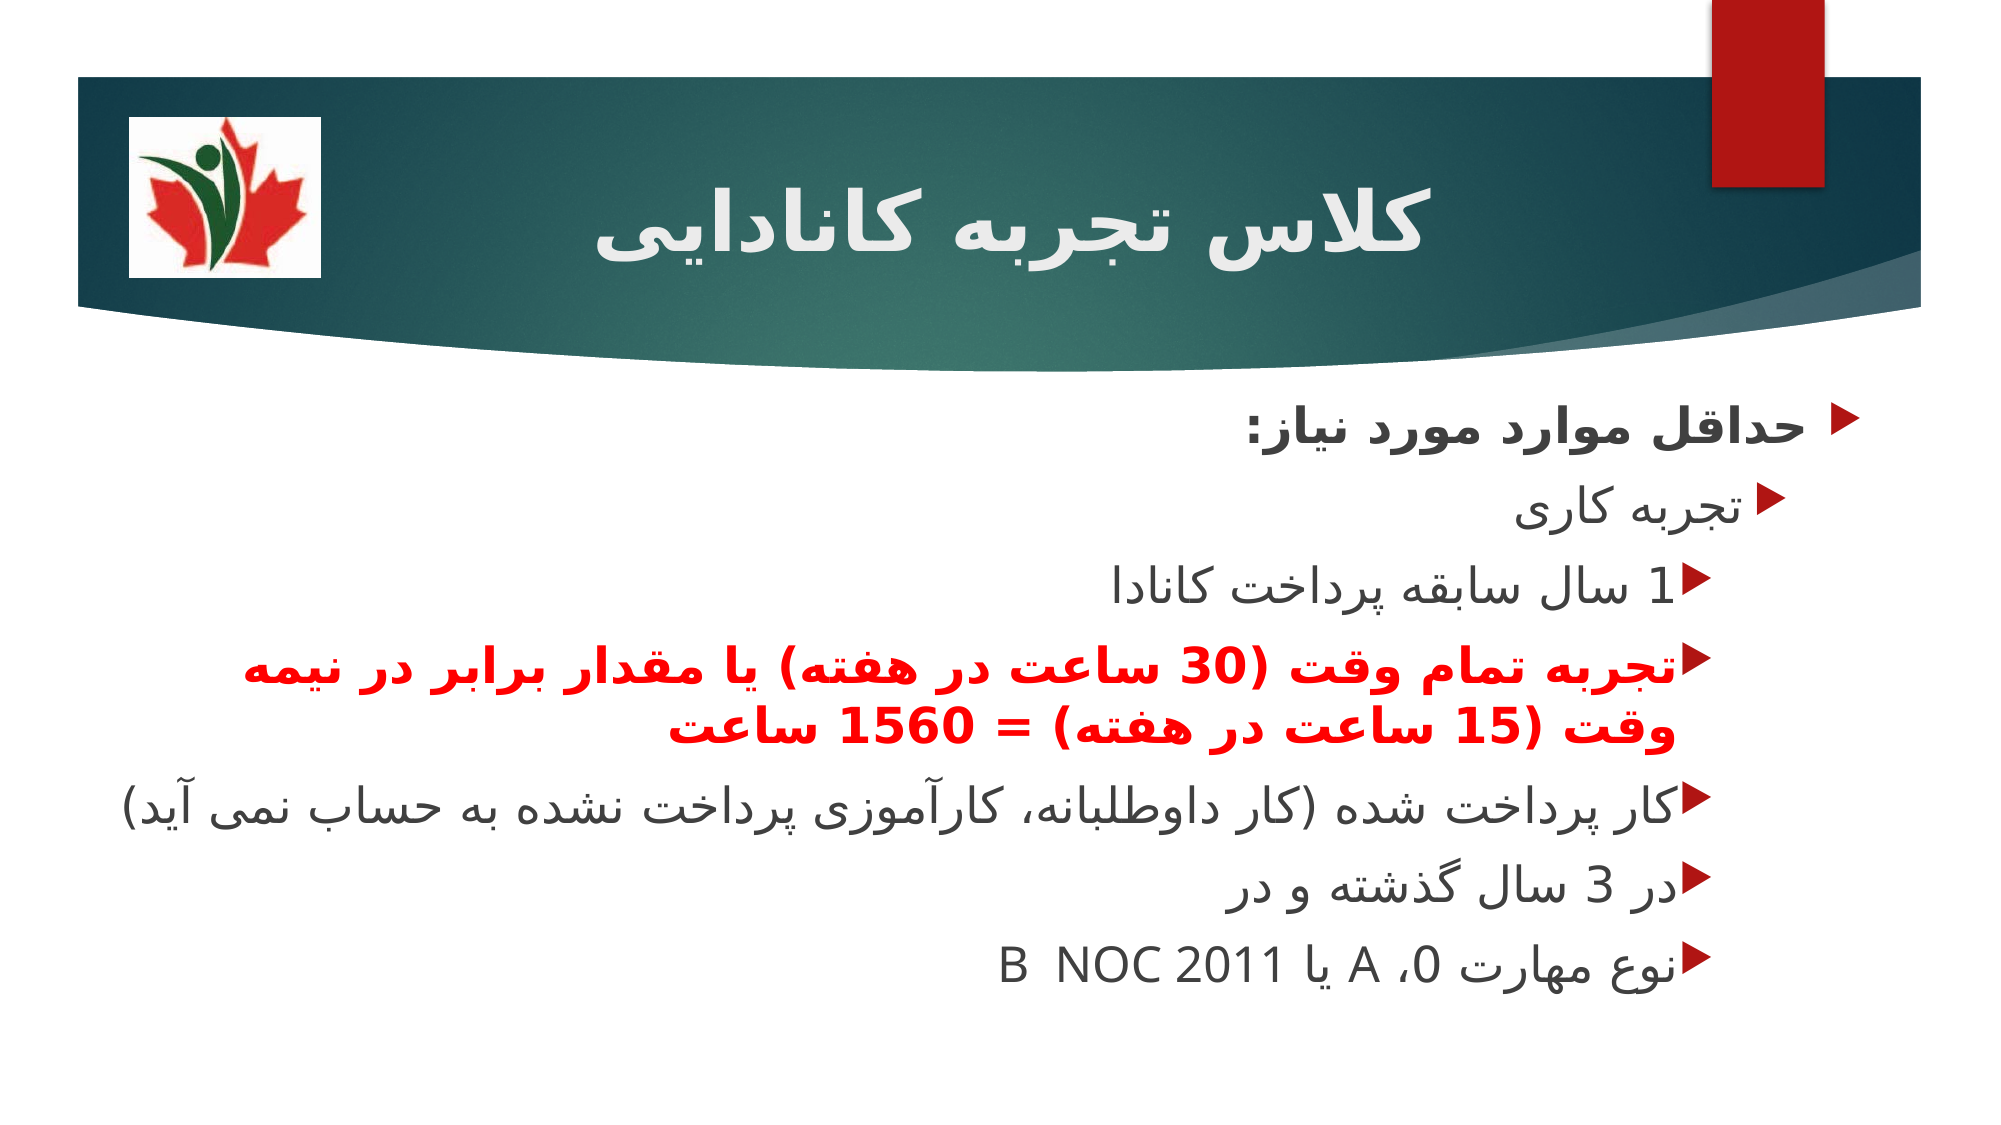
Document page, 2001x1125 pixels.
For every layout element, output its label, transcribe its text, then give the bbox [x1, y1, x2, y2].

list حداقل موارد مورد نیاز: تجربه کاری 1 سال سابقه پرداخت کانادا تجربه تمام وقت (30 ساعت در هفته) یا مقدار برابر در نیمه وقت (15 ساعت در هفته) = 1560 ساعت کار پرداخت شده (کار داوطلبانه، کارآموزی پرداخت نشده به حساب نمی آید) در 3 سال گذشته و در نوع مهارت 0، A یا B NOC 2011 [97, 386, 1879, 1064]
title کلاس تجربه کانادایی [386, 159, 1638, 276]
picture [128, 117, 321, 279]
